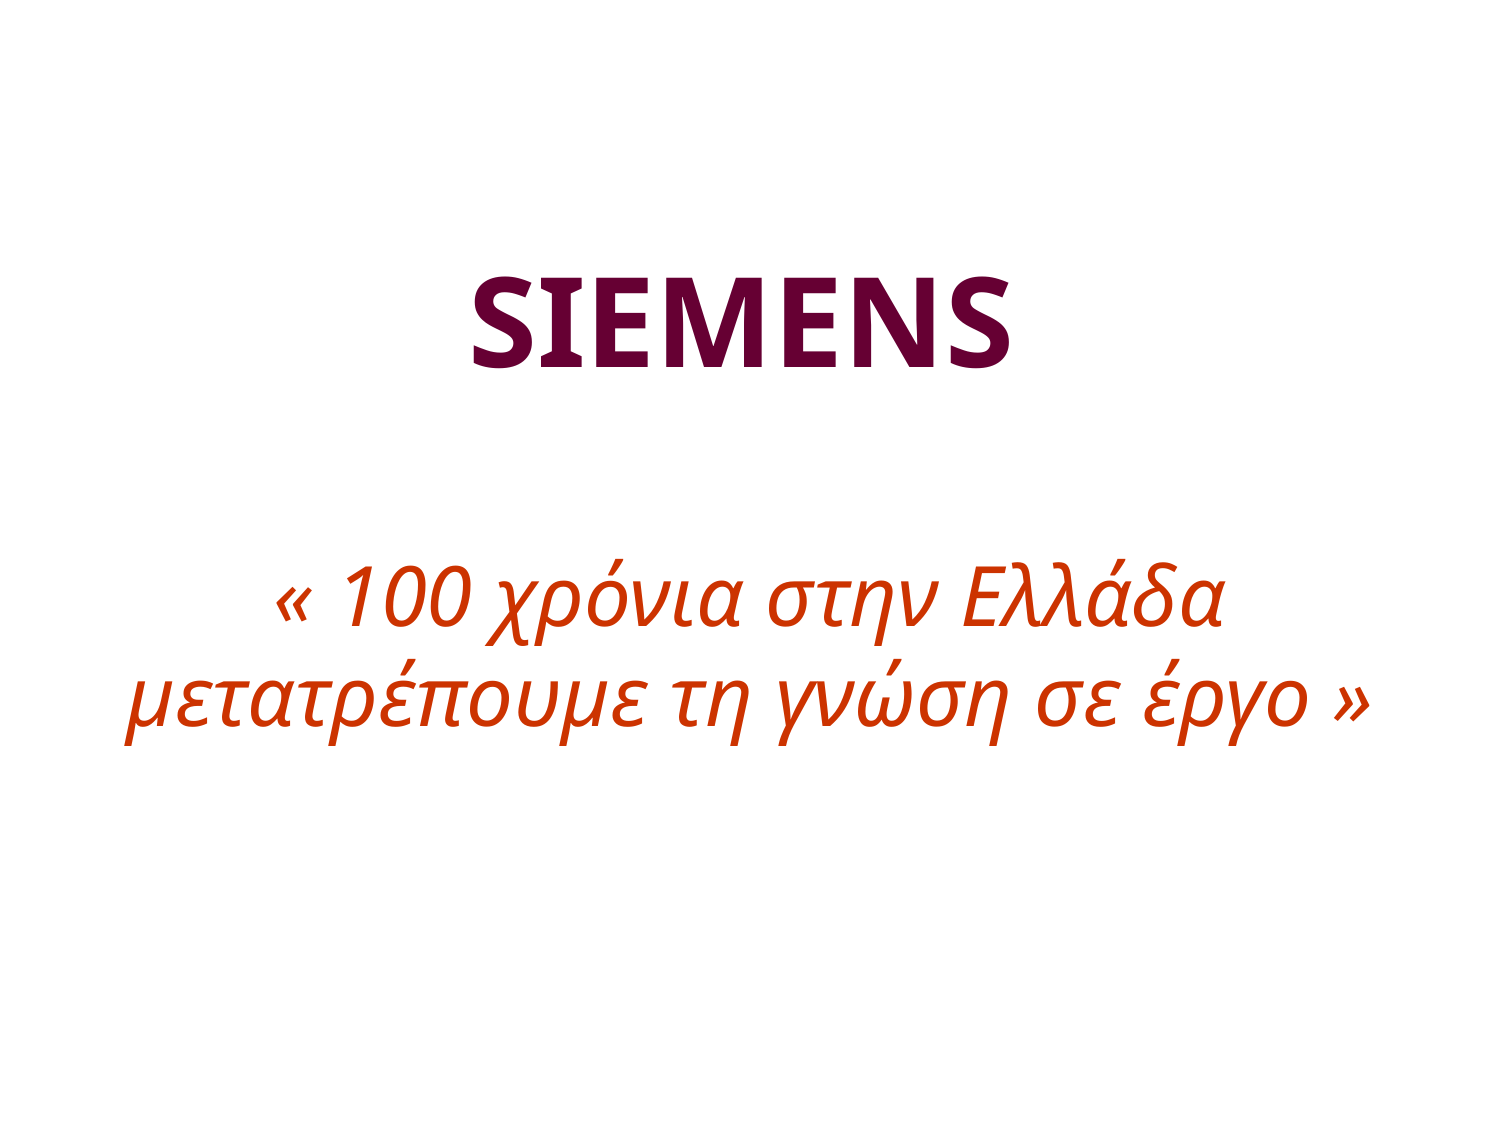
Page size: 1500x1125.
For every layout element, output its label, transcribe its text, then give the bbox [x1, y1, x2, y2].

title SIEMENS [147, 160, 1336, 408]
subtitle « 100 χρόνια στην Ελλάδα μετατρέπουμε τη γνώση σε έργο » [52, 408, 1448, 847]
